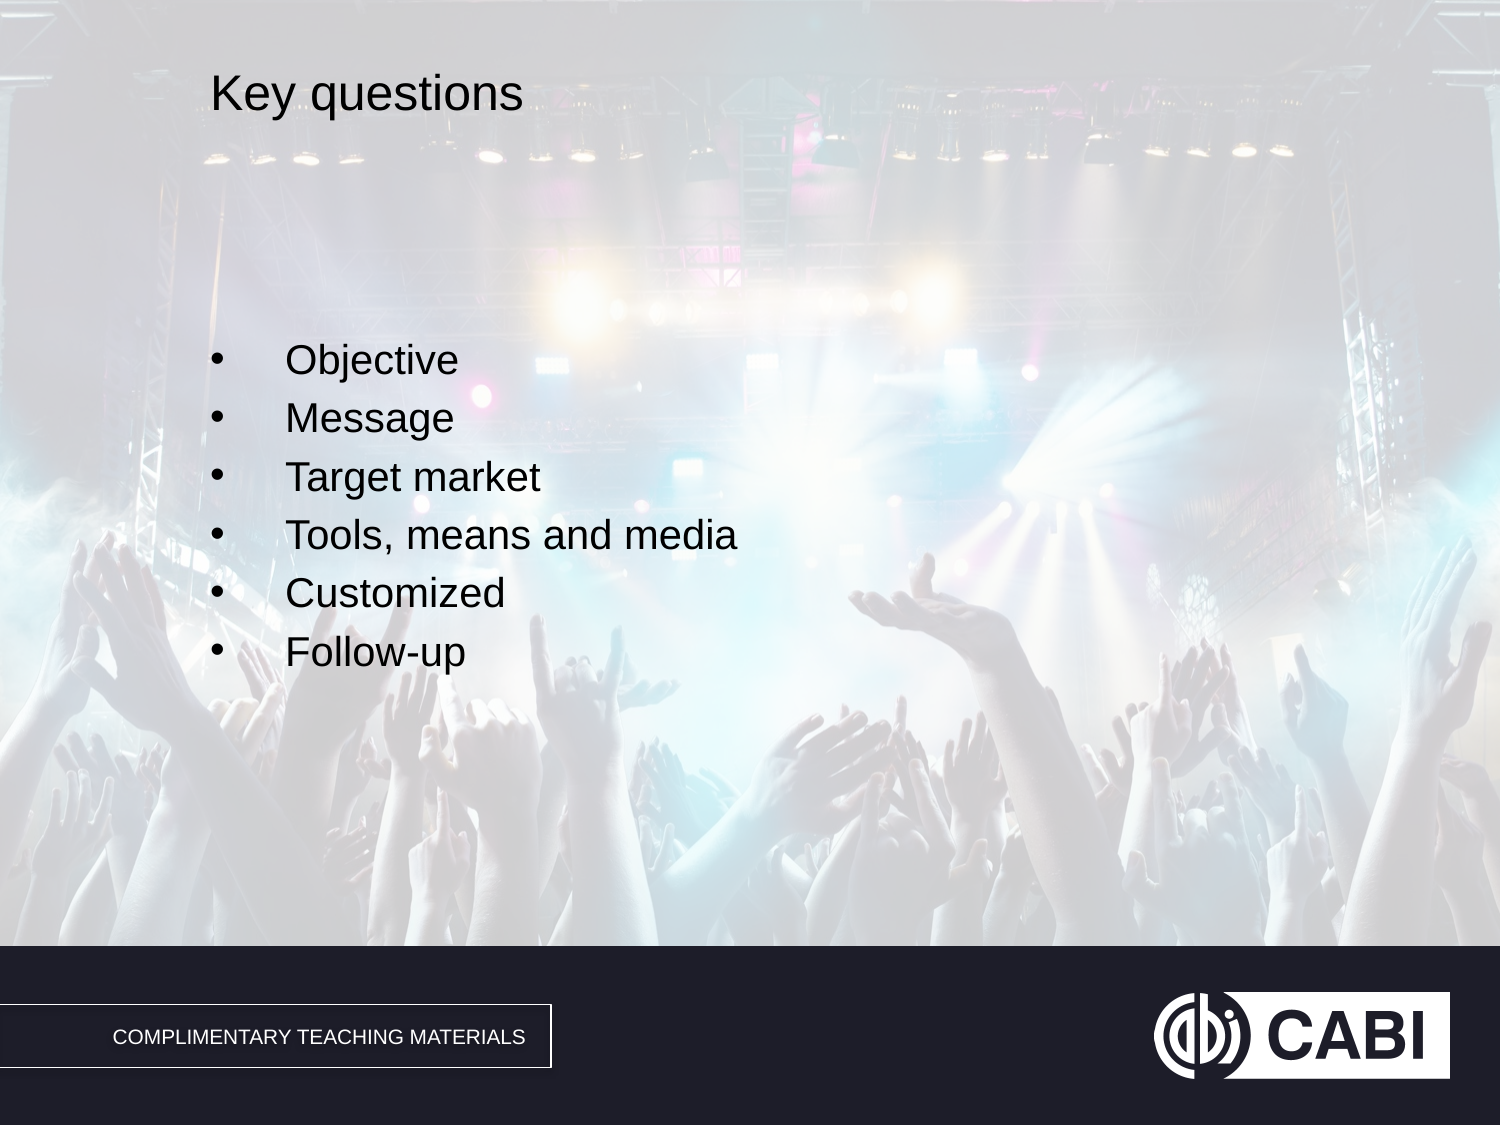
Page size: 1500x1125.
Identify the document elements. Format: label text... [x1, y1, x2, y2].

title Key questions [195, 45, 1376, 209]
picture [1154, 992, 1450, 1079]
list Objective Message Target market Tools, means and media Customized Follow-up [195, 209, 1376, 917]
